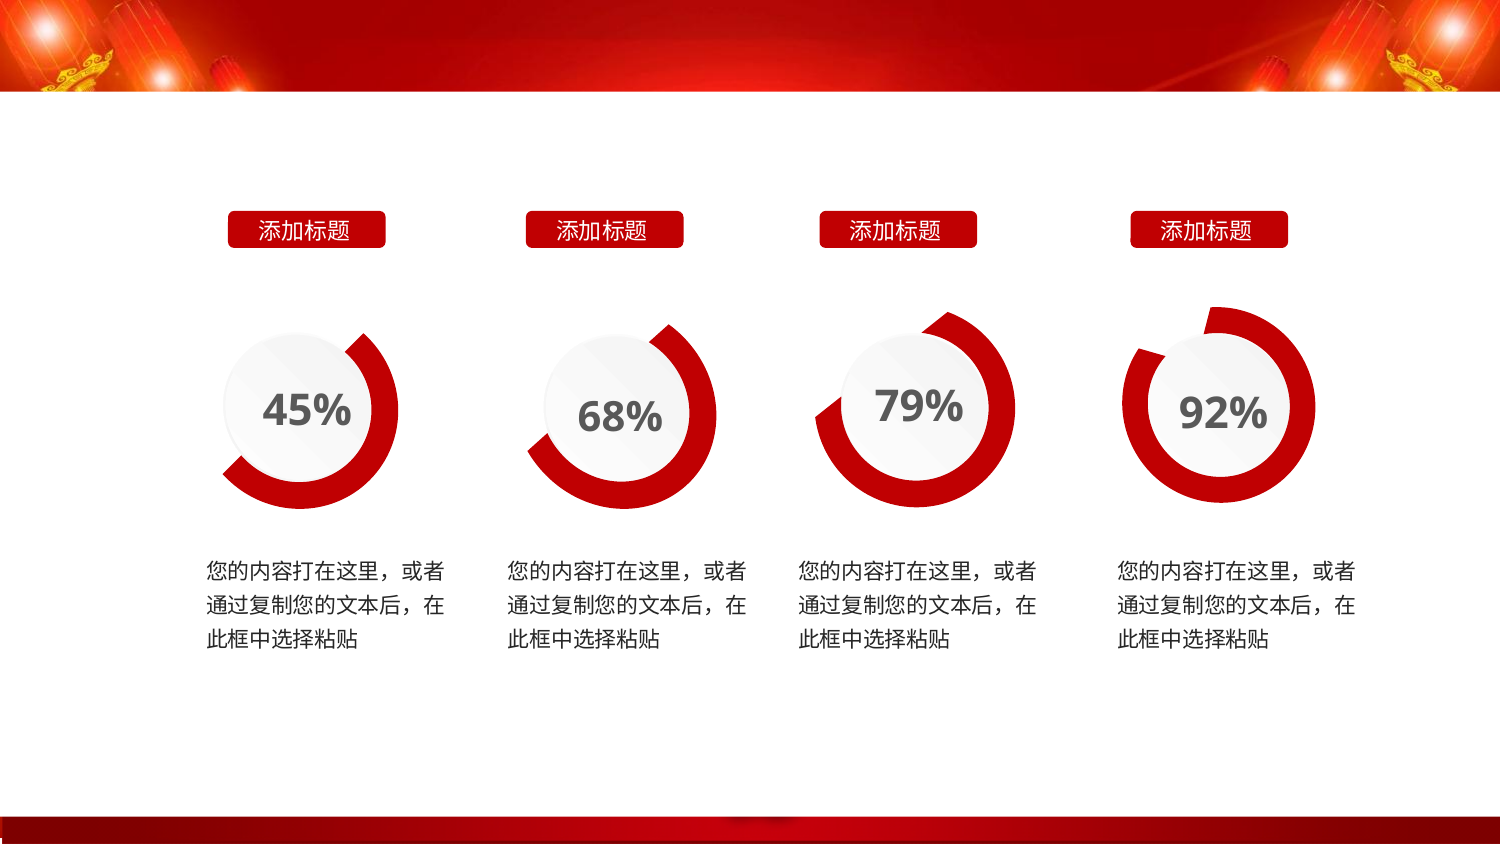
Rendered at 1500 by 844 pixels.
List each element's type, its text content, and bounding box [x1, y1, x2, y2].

text_box [568, 493, 677, 509]
text_box [815, 401, 835, 467]
text_box [697, 353, 717, 474]
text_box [840, 332, 996, 484]
text_box [527, 440, 539, 468]
text_box [1174, 491, 1267, 503]
picture [0, 817, 1500, 844]
text_box [1000, 354, 1016, 462]
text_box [224, 331, 383, 484]
text_box [924, 311, 979, 330]
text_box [544, 332, 693, 485]
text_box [819, 208, 978, 253]
text_box [1204, 307, 1279, 329]
text_box [388, 365, 399, 455]
text_box [1305, 362, 1316, 451]
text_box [1144, 331, 1301, 483]
text_box [661, 324, 678, 331]
text_box 您的内容打在这里，或者通过复制您的文本后，在此框中选择粘贴 [786, 544, 1058, 658]
text_box 您的内容打在这里，或者通过复制您的文本后，在此框中选择粘贴 [194, 544, 466, 658]
text_box 您的内容打在这里，或者通过复制您的文本后，在此框中选择粘贴 [1105, 544, 1376, 658]
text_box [227, 208, 386, 253]
text_box [1122, 348, 1139, 459]
text_box [243, 492, 356, 509]
text_box 您的内容打在这里，或者通过复制您的文本后，在此框中选择粘贴 [496, 544, 767, 658]
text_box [525, 208, 684, 253]
picture [0, 0, 1500, 91]
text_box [1130, 208, 1289, 253]
text_box [861, 491, 971, 508]
